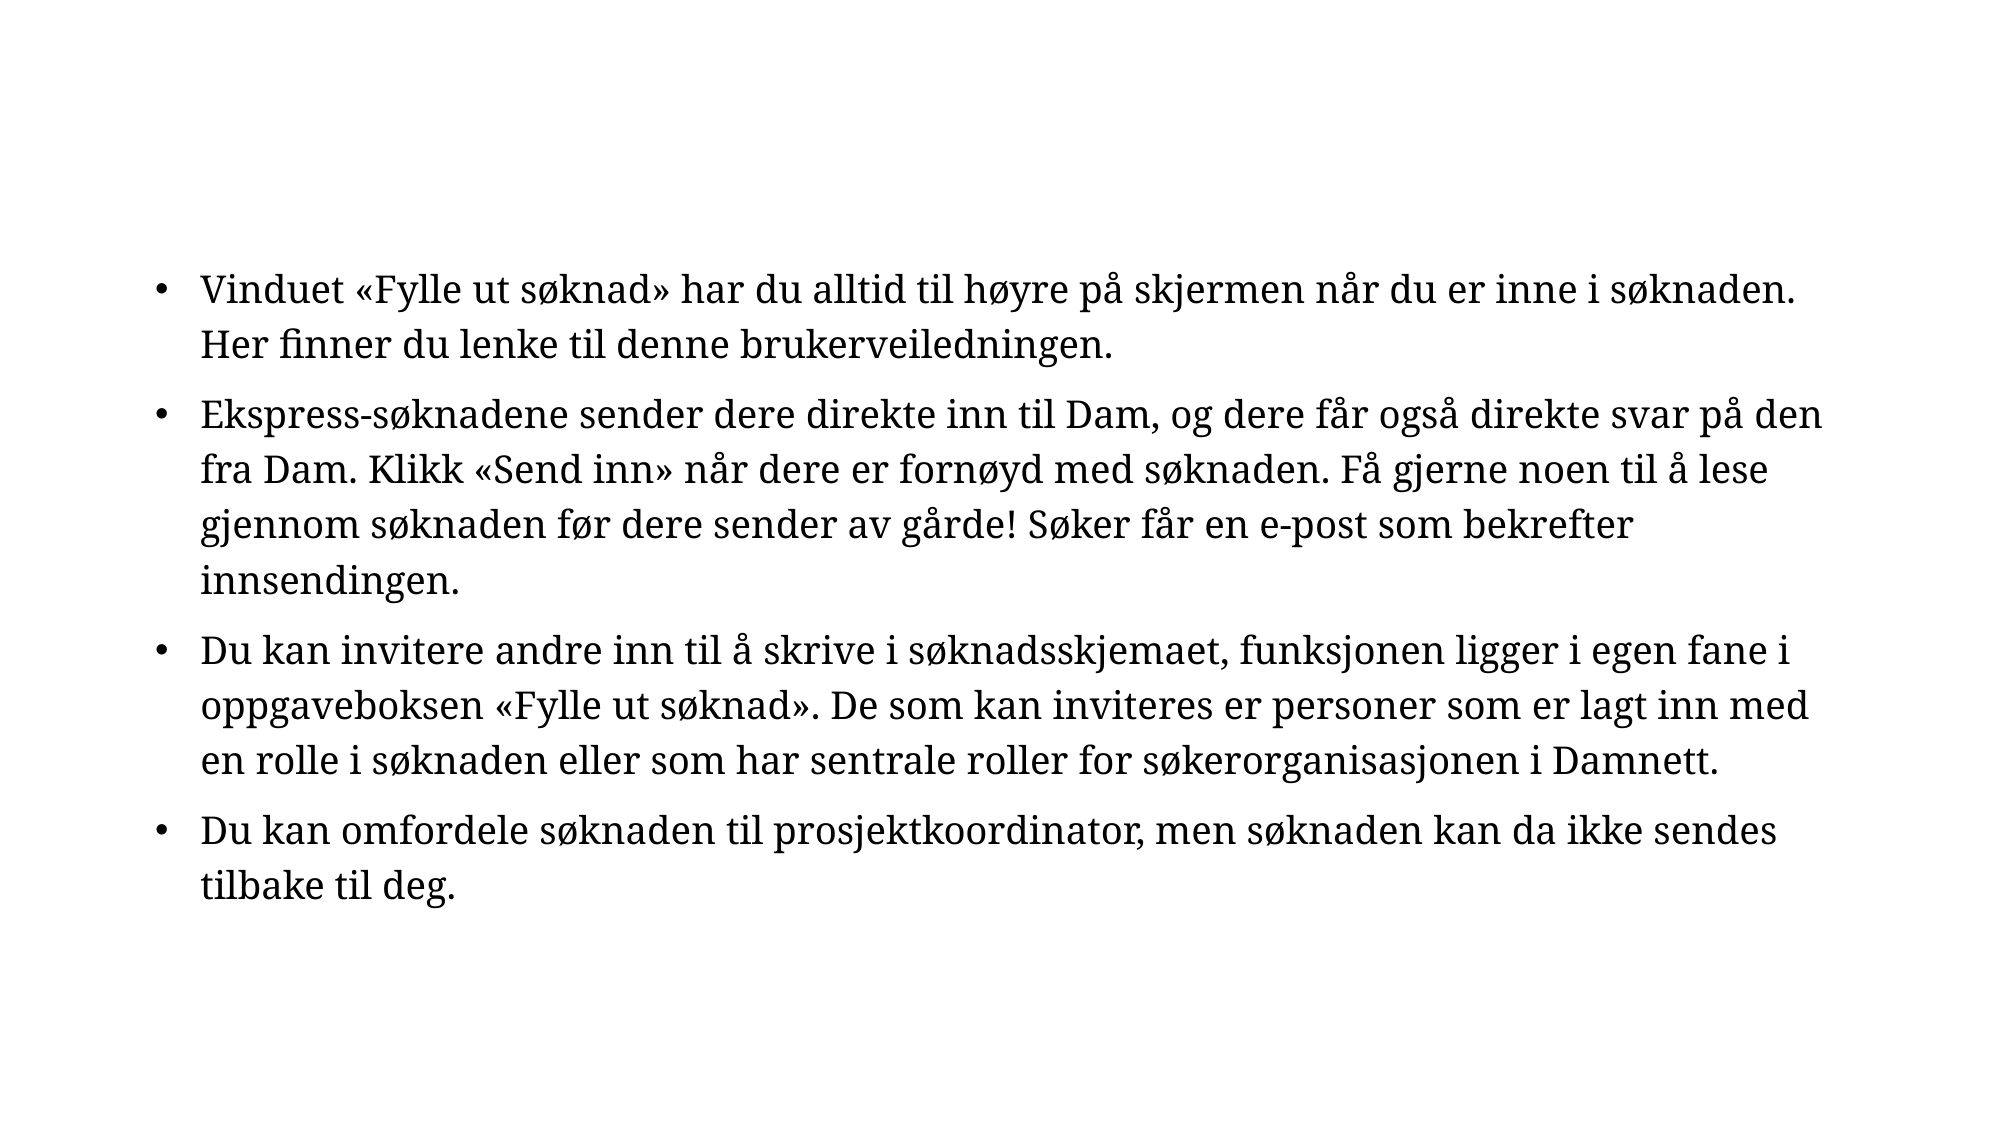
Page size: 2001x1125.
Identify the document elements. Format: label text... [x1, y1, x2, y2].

list Vinduet «Fylle ut søknad» har du alltid til høyre på skjermen når du er inne i søknaden. Her finner du lenke til denne brukerveiledningen. Ekspress-søknadene sender dere direkte inn til Dam, og dere får også direkte svar på den fra Dam. Klikk «Send inn» når dere er fornøyd med søknaden. Få gjerne noen til å lese gjennom søknaden før dere sender av gårde! Søker får en e-post som bekrefter innsendingen. Du kan invitere andre inn til å skrive i søknadsskjemaet, funksjonen ligger i egen fane i oppgaveboksen «Fylle ut søknad». De som kan inviteres er personer som er lagt inn med en rolle i søknaden eller som har sentrale roller for søkerorganisasjonen i Damnett. Du kan omfordele søknaden til prosjektkoordinator, men søknaden kan da ikke sendes tilbake til deg. [155, 256, 1861, 949]
